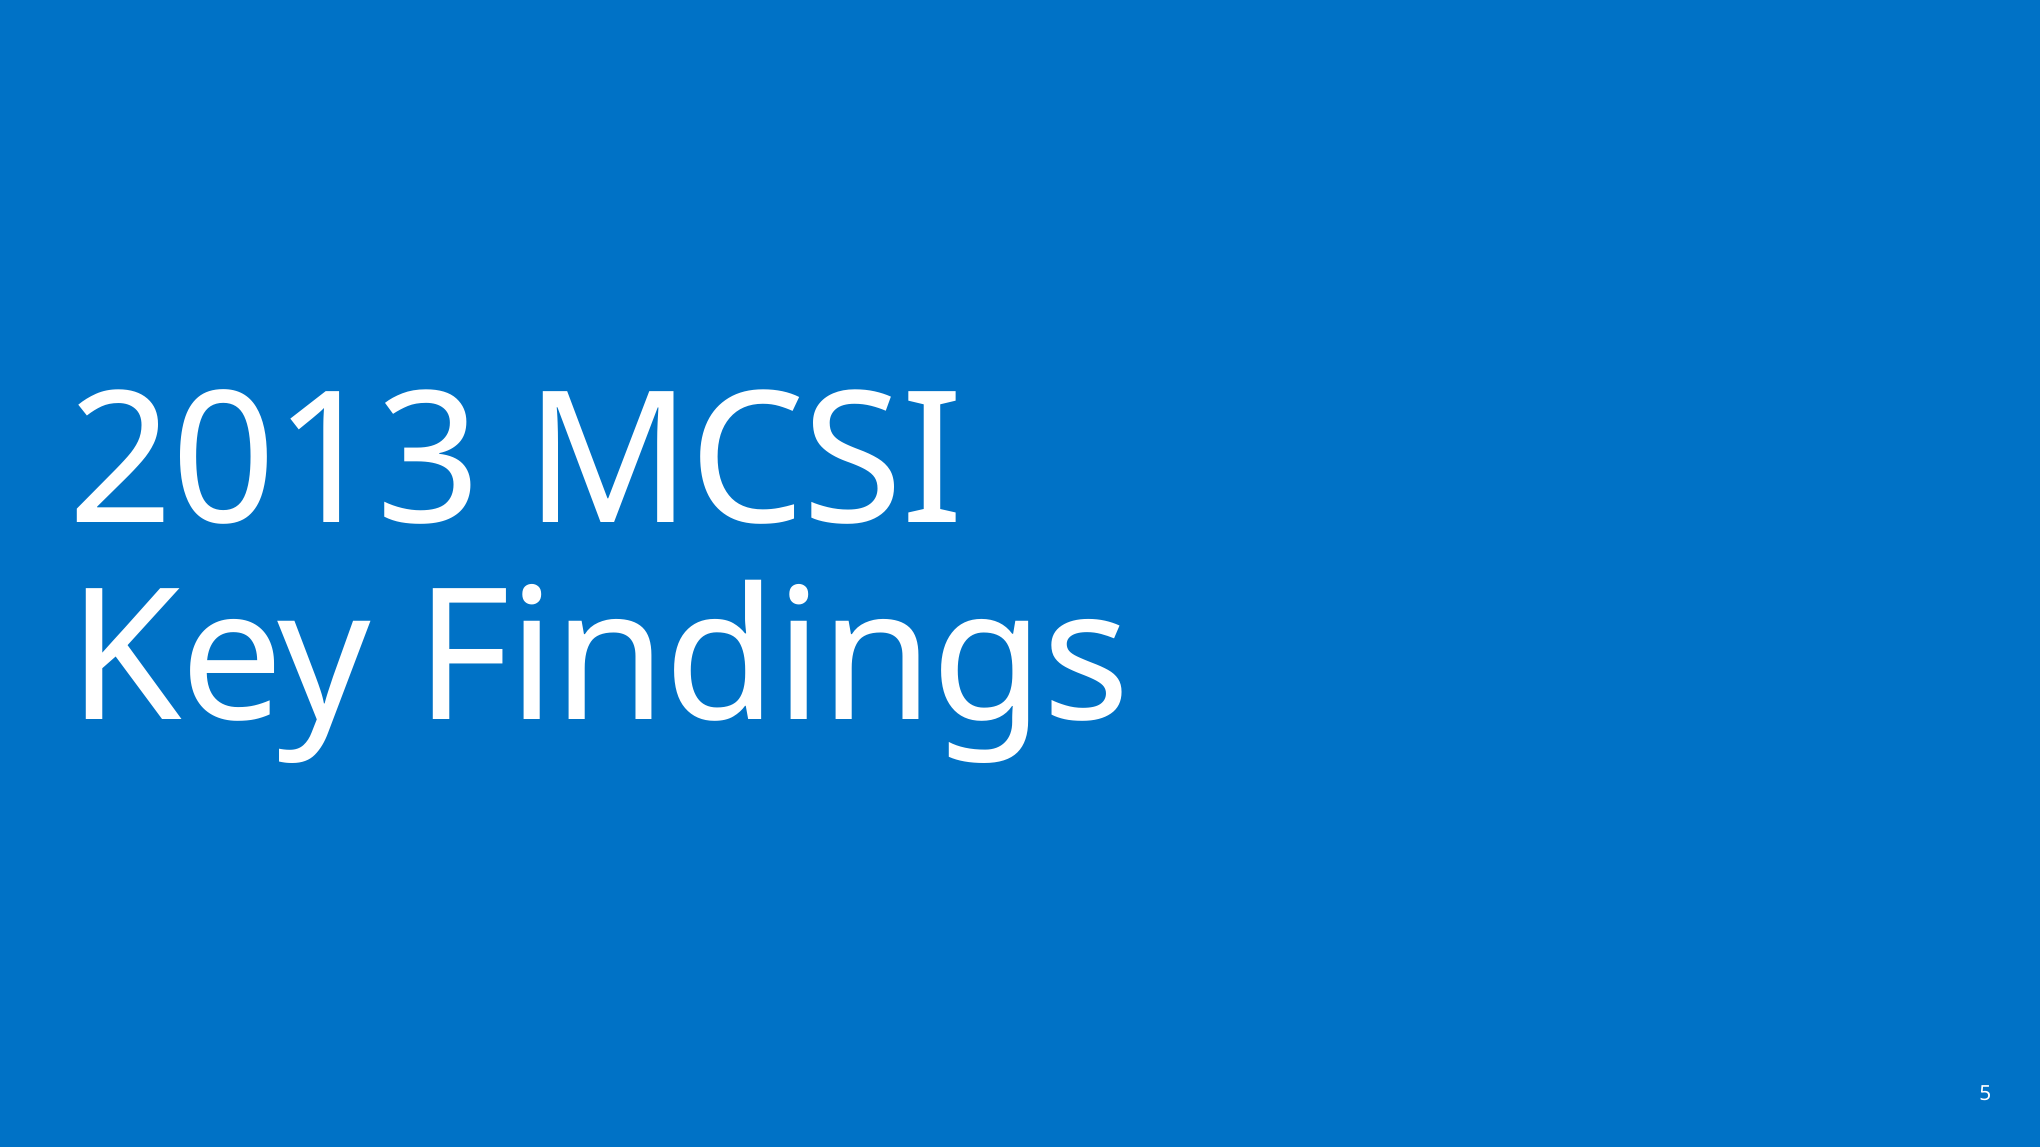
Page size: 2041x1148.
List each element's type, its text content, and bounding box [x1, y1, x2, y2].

title 2013 MCSI Key Findings [45, 348, 1996, 650]
slide_number 5 [1530, 1063, 2007, 1125]
